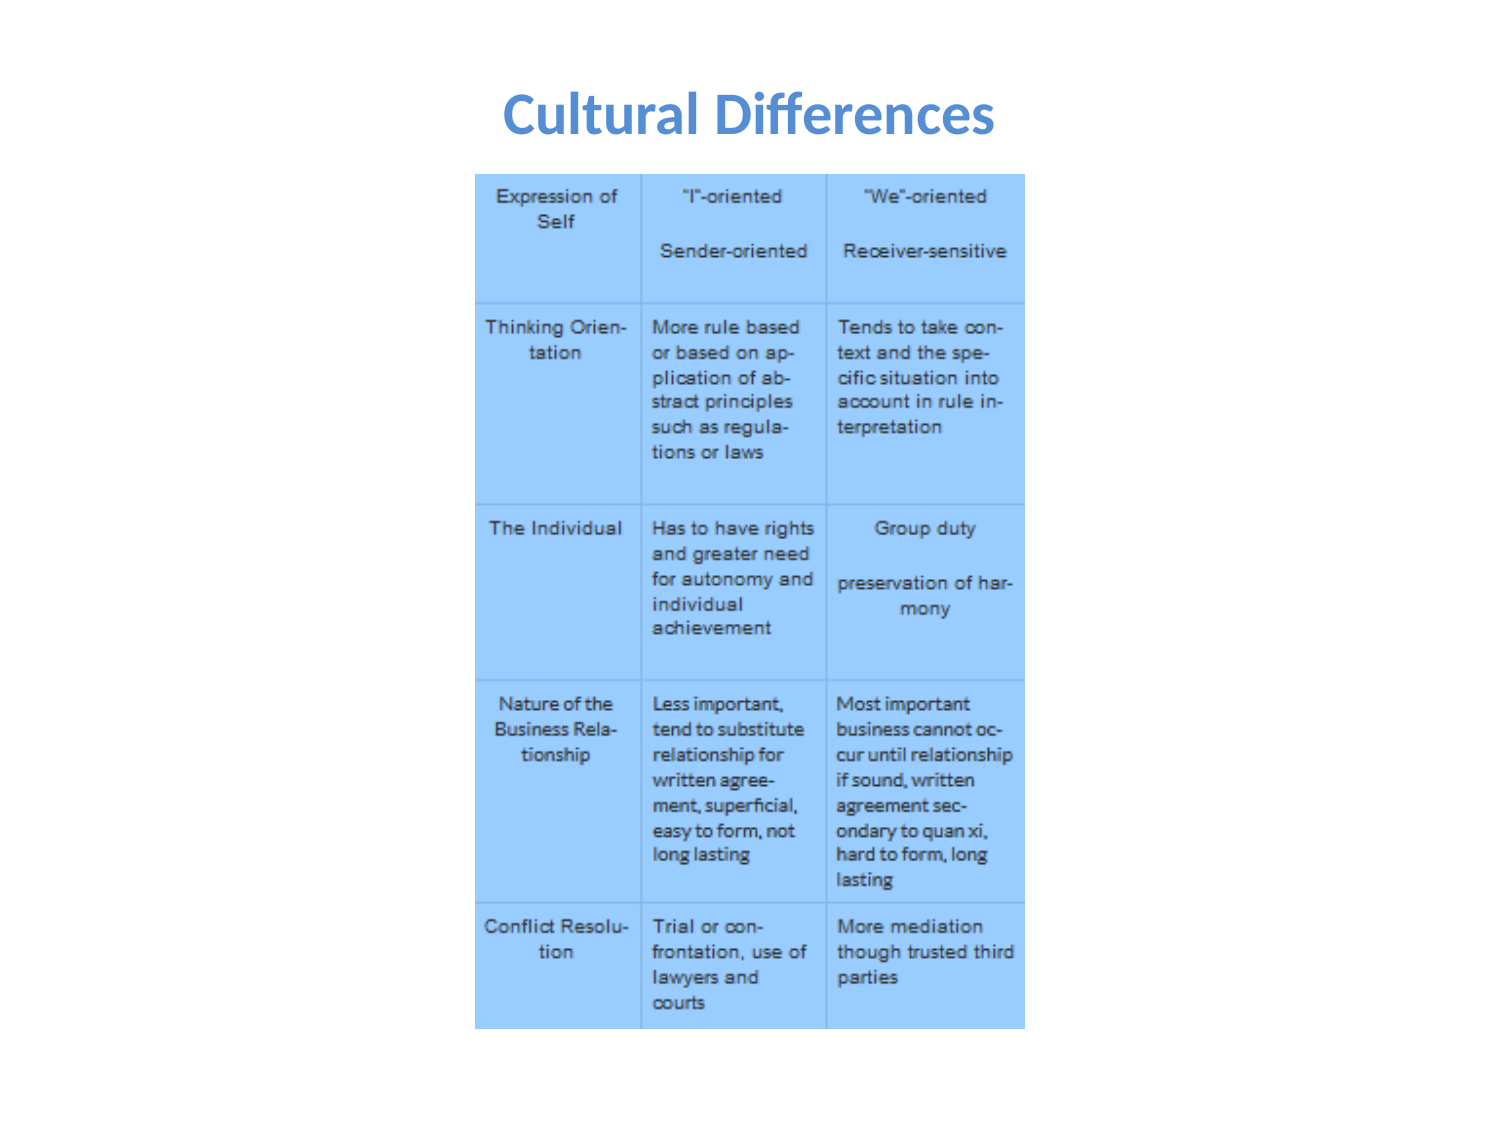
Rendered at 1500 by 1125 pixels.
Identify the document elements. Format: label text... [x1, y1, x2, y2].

title Cultural Differences [75, 32, 1425, 188]
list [474, 174, 1026, 1030]
